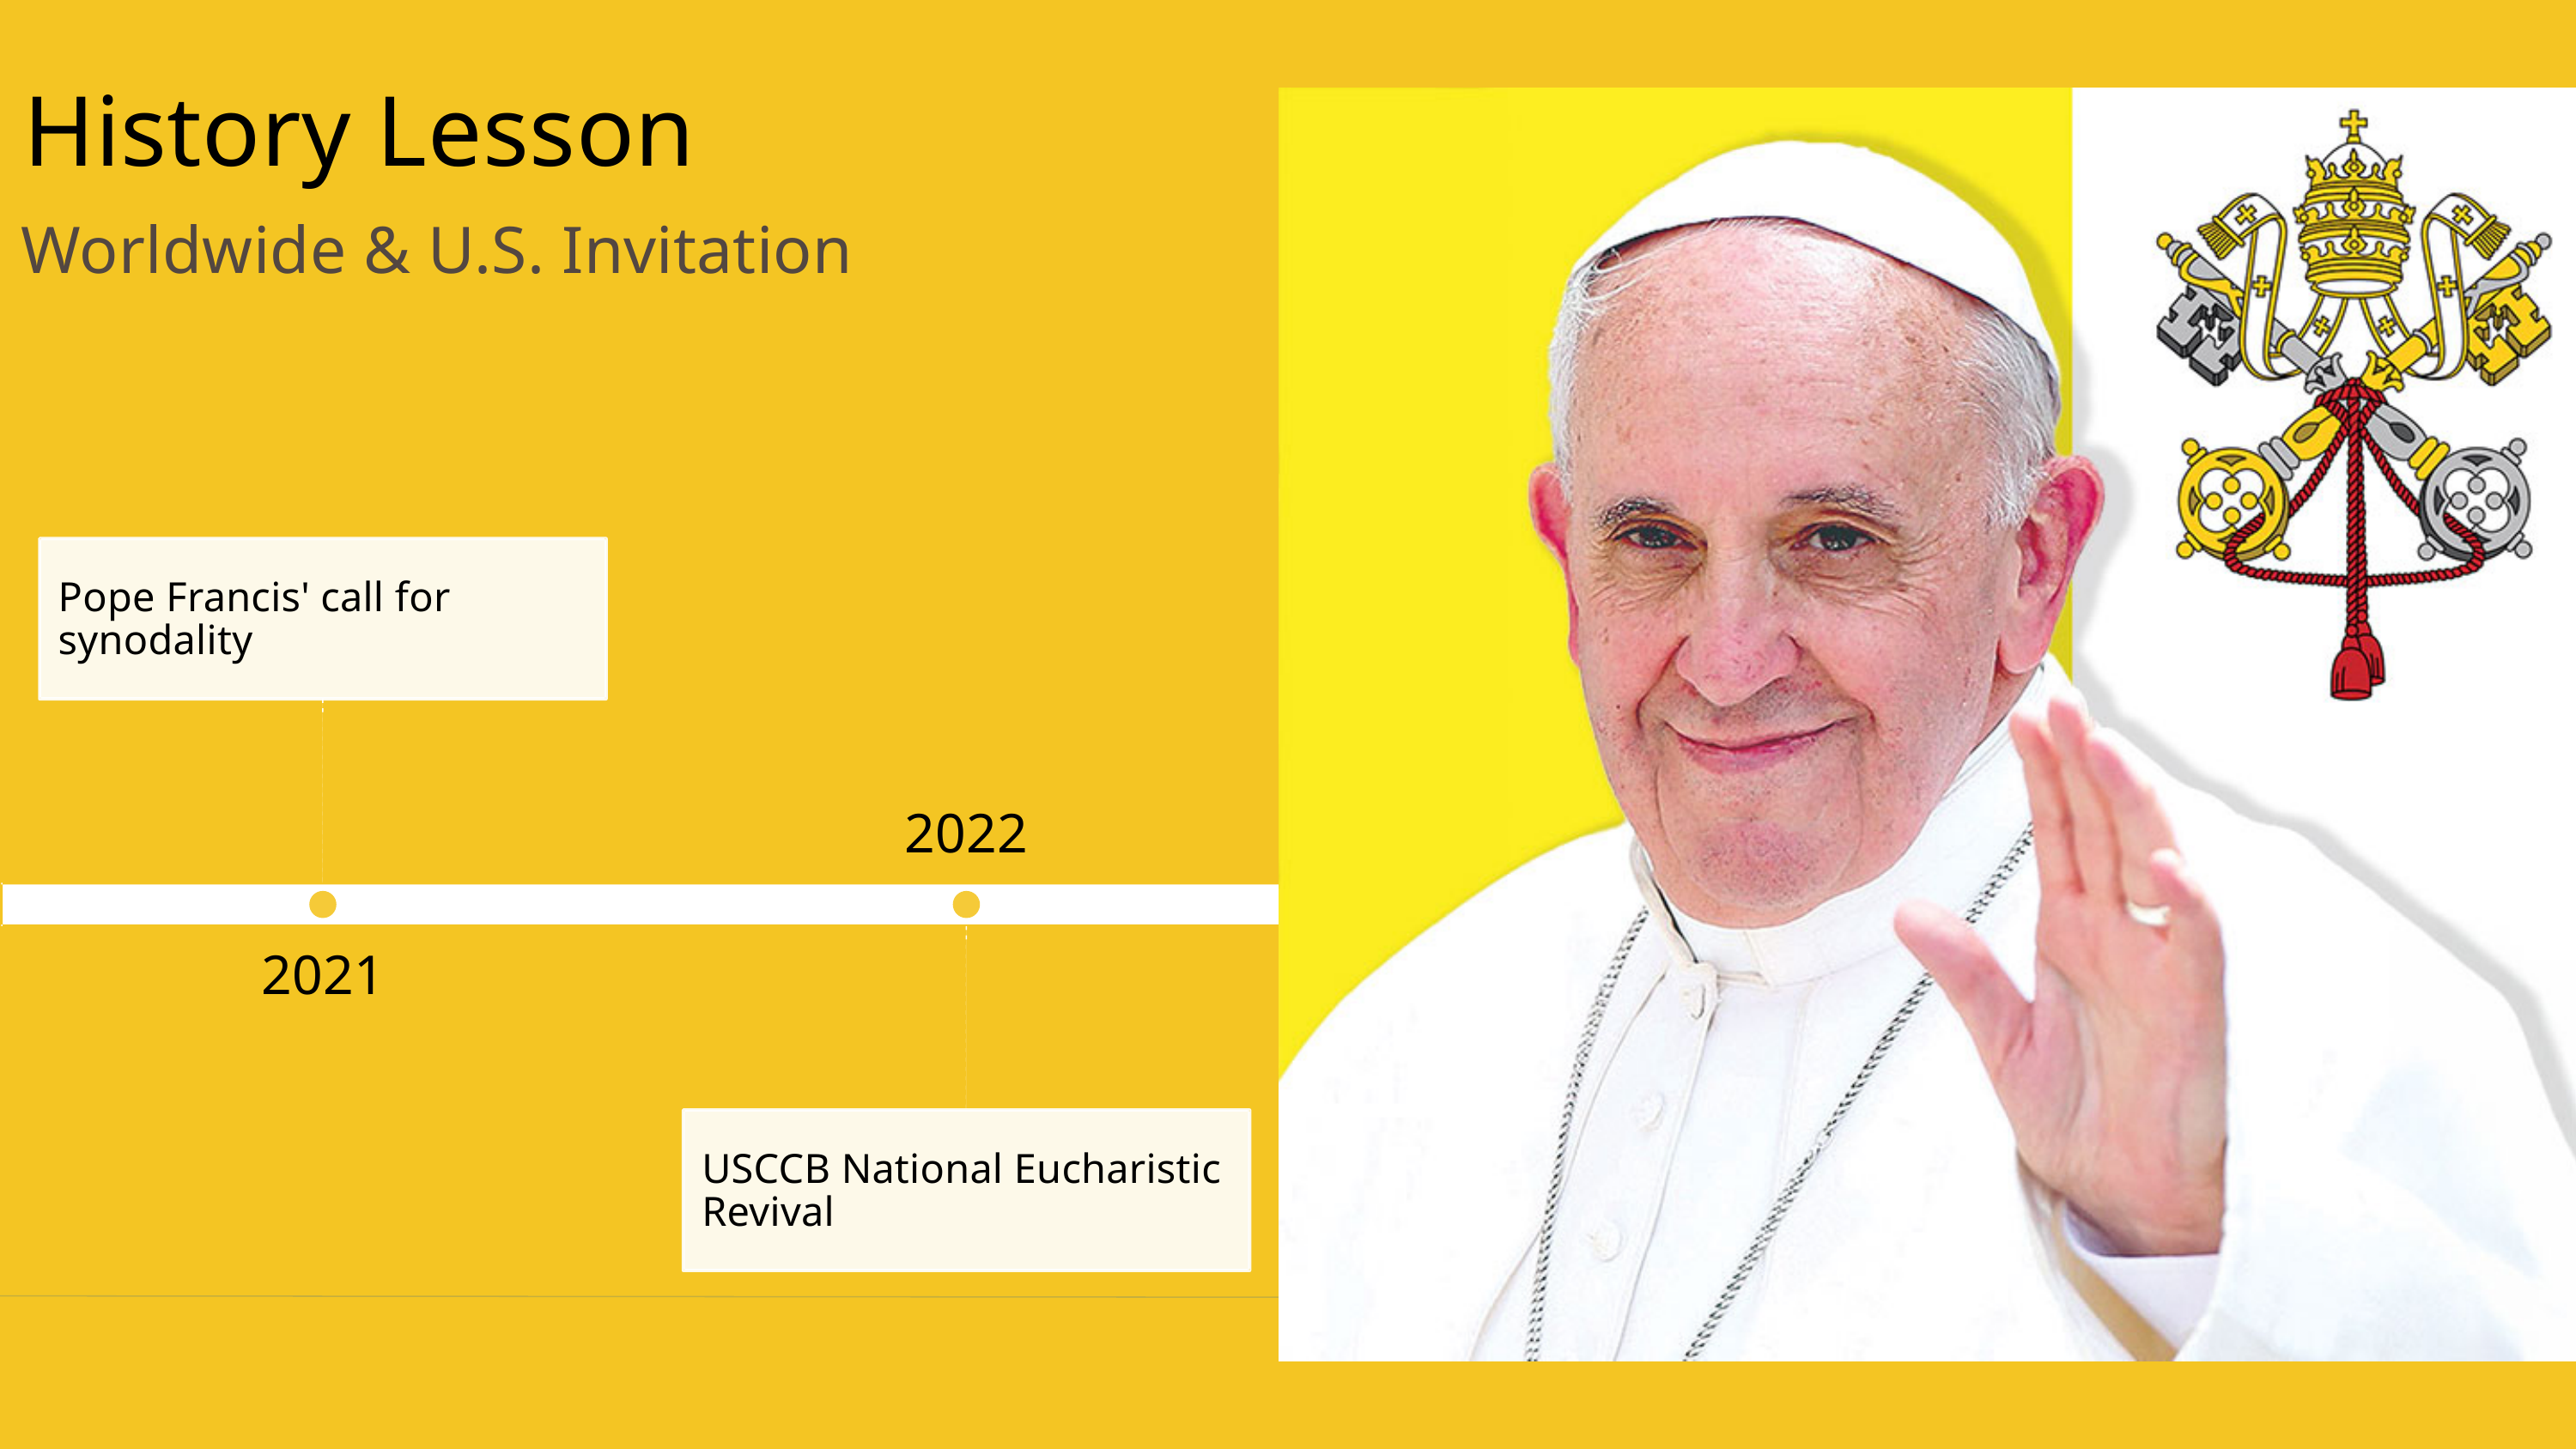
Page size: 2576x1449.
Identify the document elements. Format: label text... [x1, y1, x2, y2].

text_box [952, 890, 981, 919]
picture [1279, 87, 2576, 1361]
text_box 2021 [64, 947, 581, 1006]
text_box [38, 537, 608, 701]
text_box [308, 890, 337, 919]
text_box 2022 [708, 805, 1225, 864]
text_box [681, 1107, 1252, 1273]
text_box History Lesson [23, 59, 1286, 185]
text_box Worldwide & U.S. Invitation [21, 209, 909, 287]
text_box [0, 881, 1273, 929]
